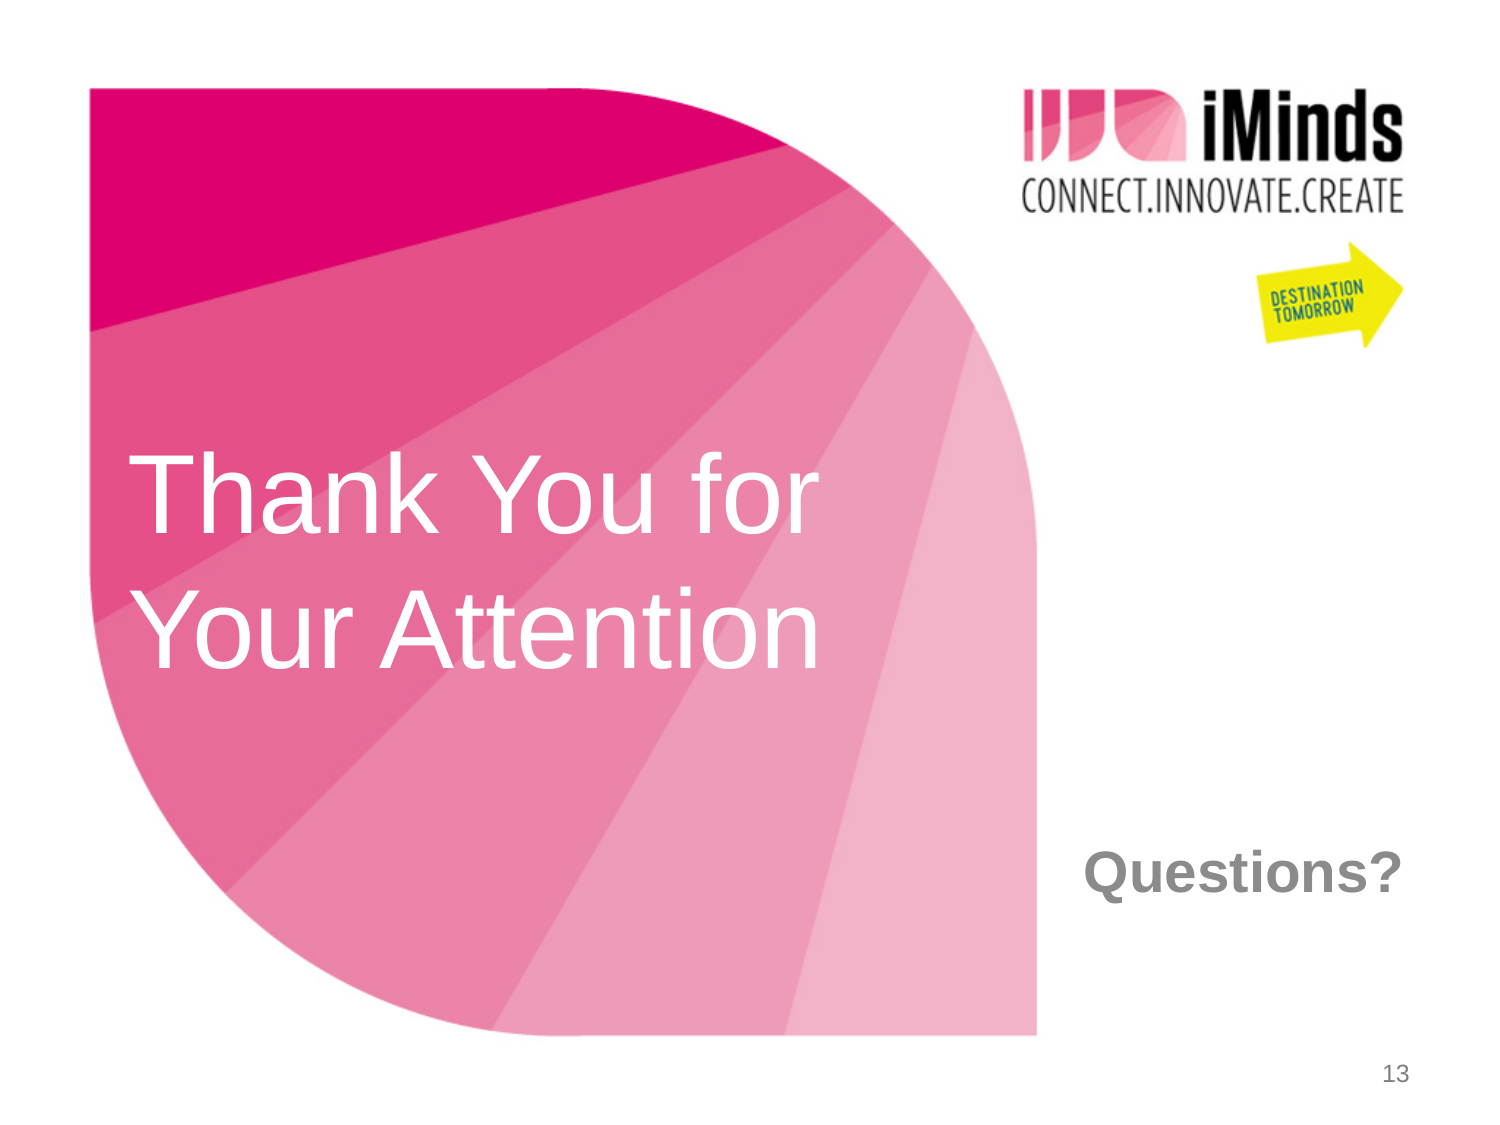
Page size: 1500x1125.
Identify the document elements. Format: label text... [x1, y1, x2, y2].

title Thank You for Your Attention [112, 349, 999, 764]
subtitle Questions? [1068, 703, 1424, 1036]
picture [0, 0, 1500, 1125]
slide_number 13 [1074, 1042, 1425, 1103]
